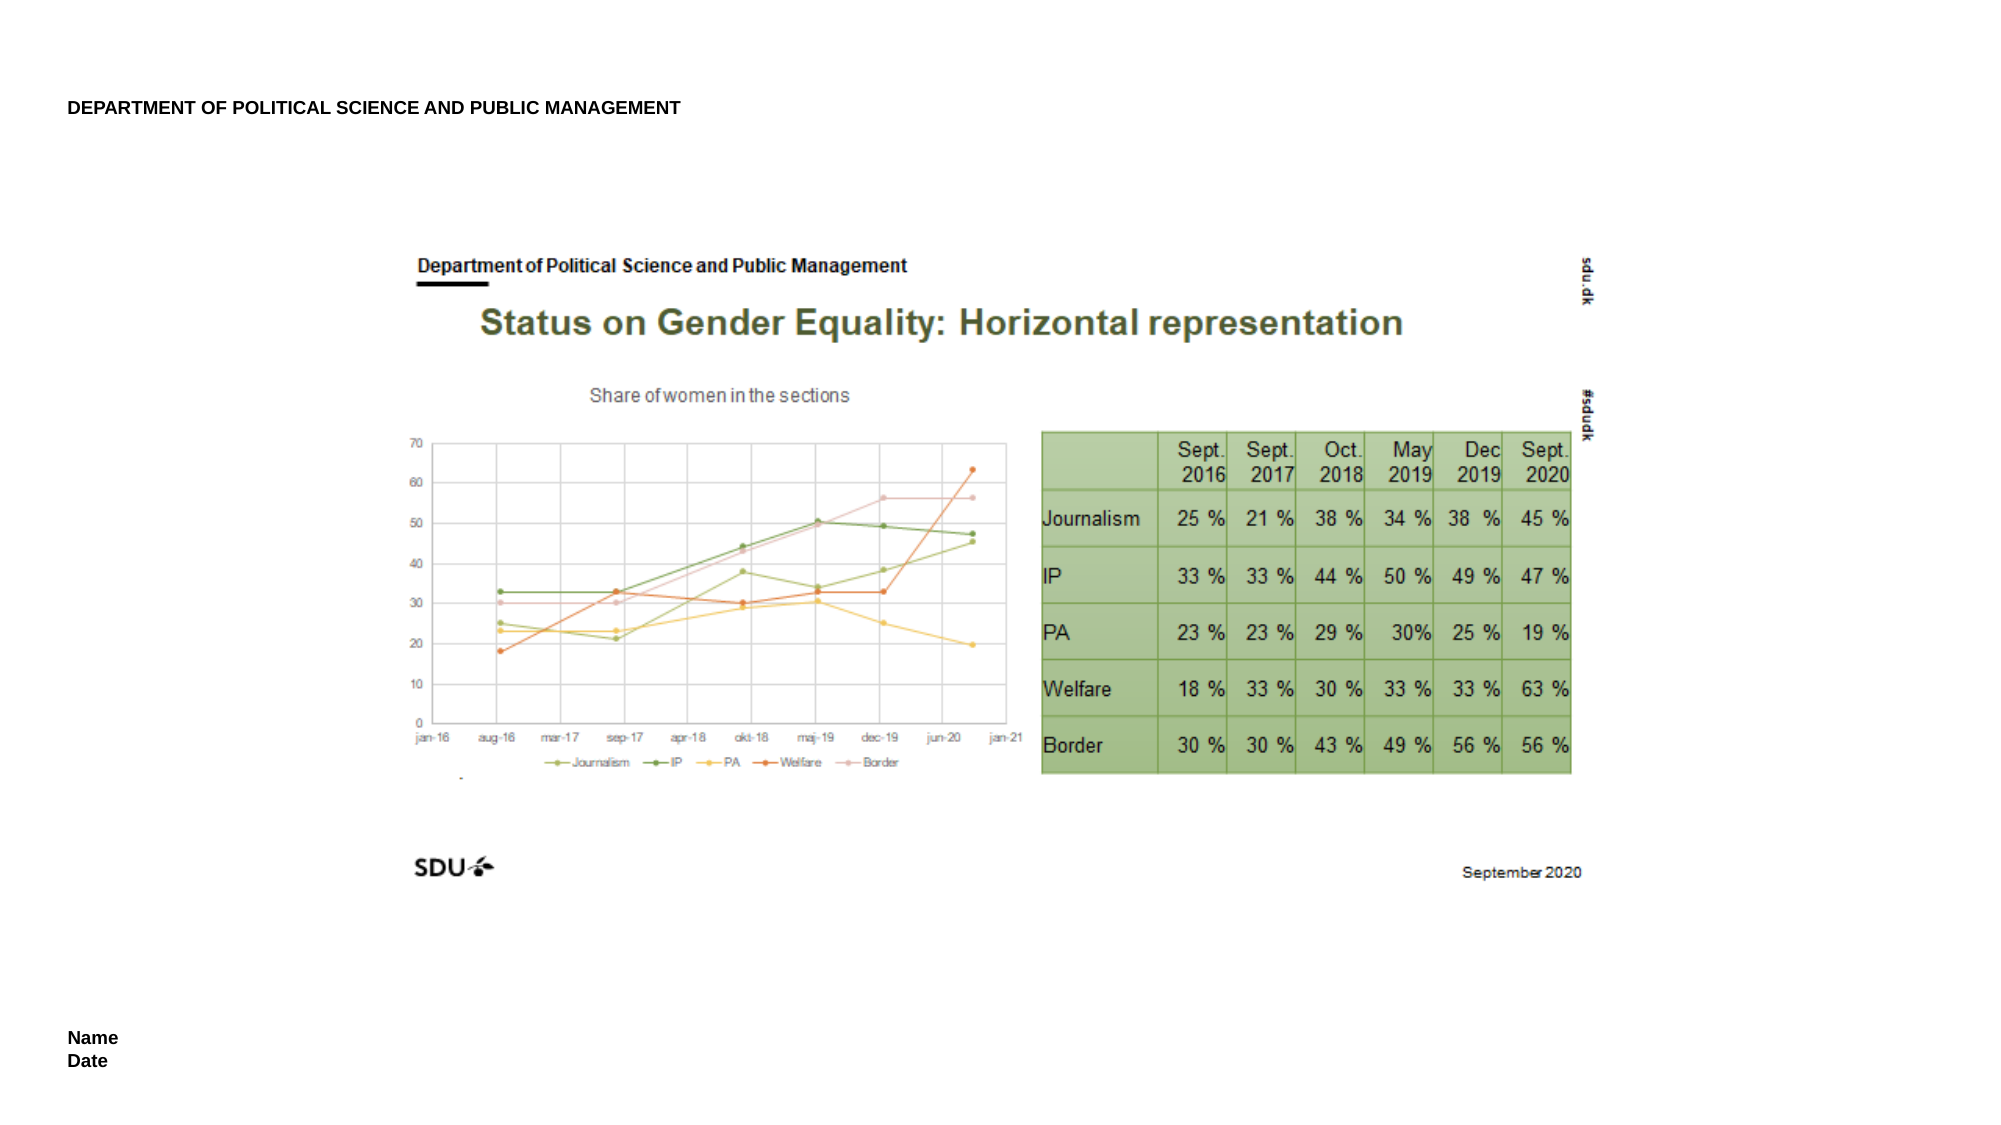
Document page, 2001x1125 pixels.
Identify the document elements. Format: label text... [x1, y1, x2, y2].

slide_number Date [67, 1048, 616, 1079]
footer Department of Political Science and Public Management [67, 0, 692, 119]
picture [374, 210, 1625, 914]
subtitle Name [67, 1005, 616, 1048]
